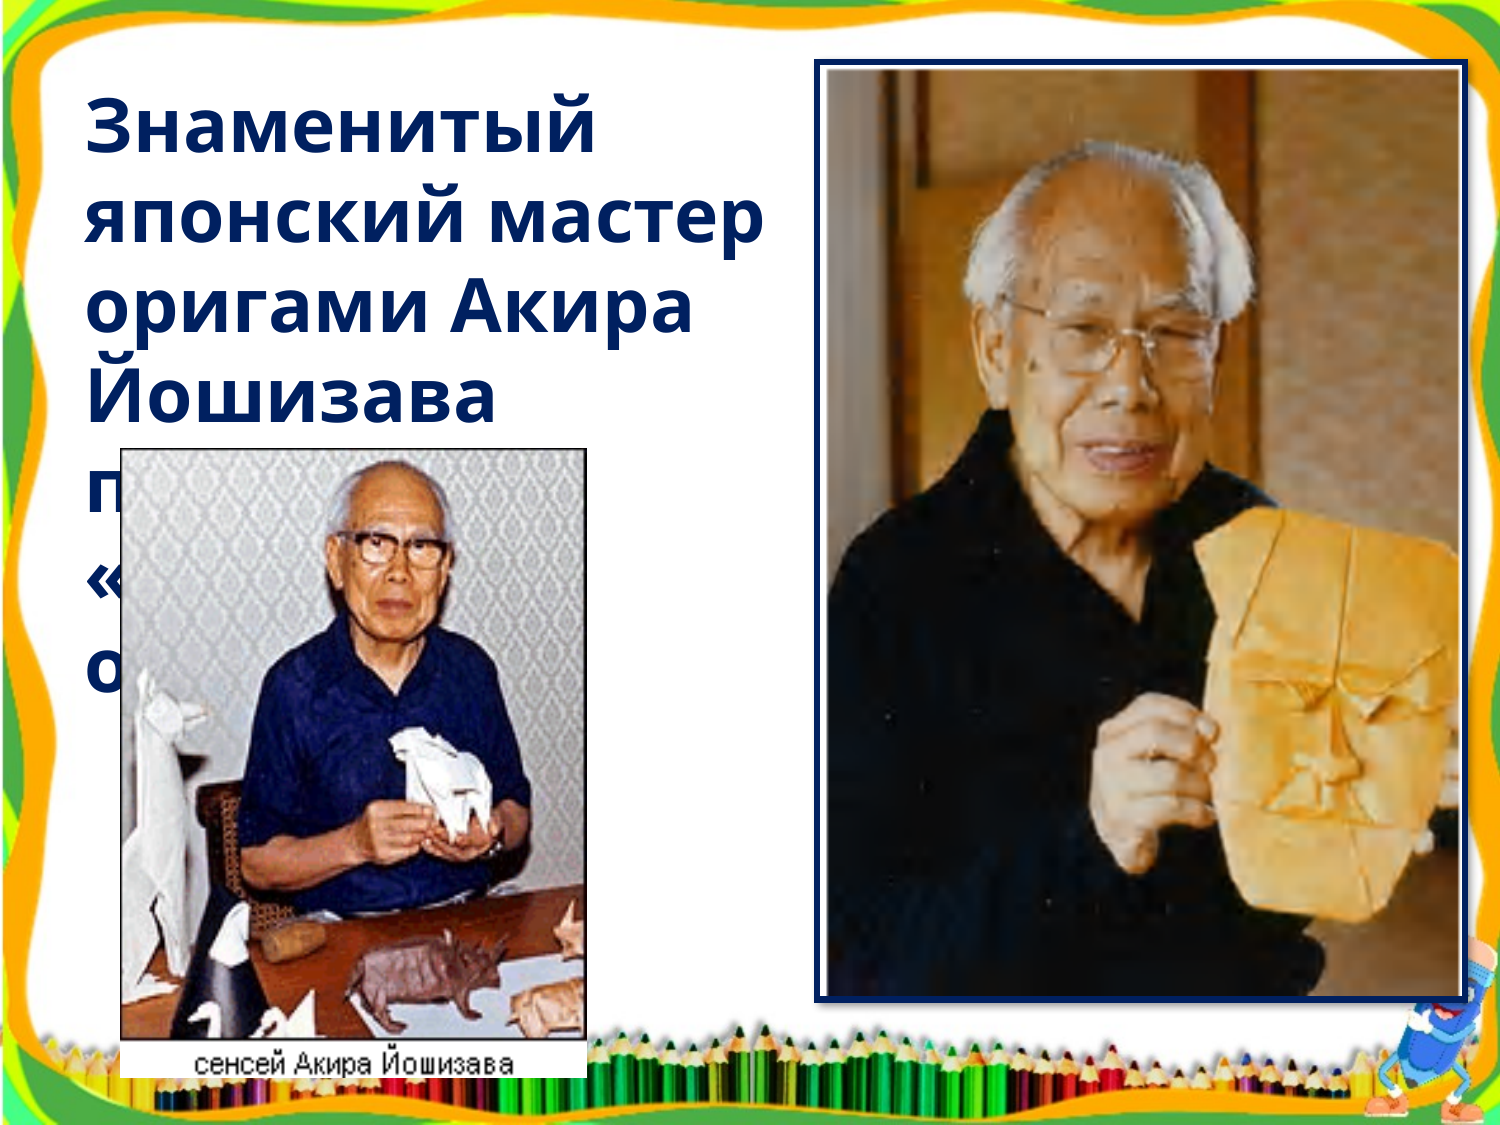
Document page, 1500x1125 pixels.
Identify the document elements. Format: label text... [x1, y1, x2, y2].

text_box Знаменитый японский мастер оригами Акира Йошизава придумал «азбуку оригами». [70, 70, 813, 715]
picture [0, 0, 1500, 1125]
